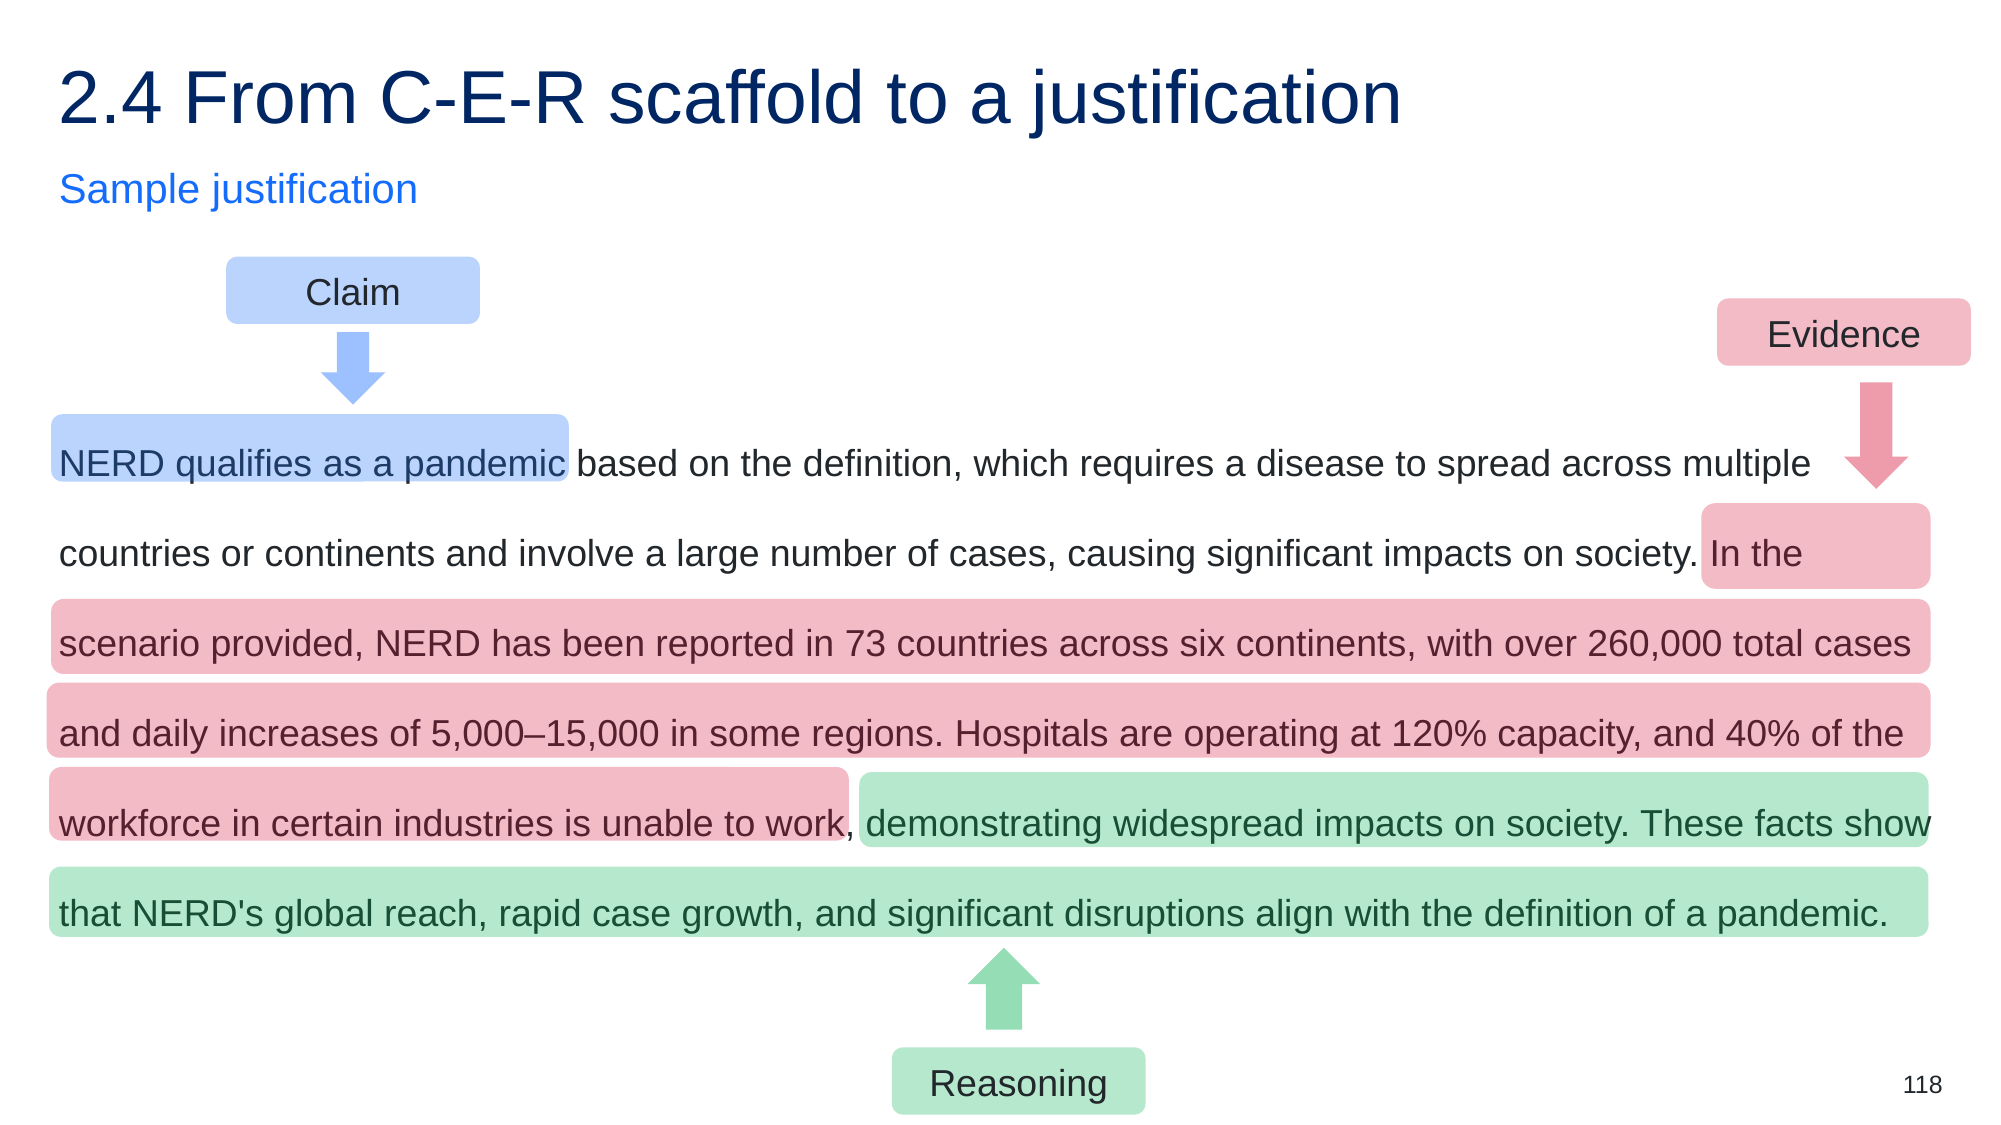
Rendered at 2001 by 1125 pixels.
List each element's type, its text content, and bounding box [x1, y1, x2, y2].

text_box [45, 681, 1932, 759]
text_box [318, 331, 388, 407]
text_box [50, 597, 1932, 676]
list NERD qualifies as a pandemic based on the definition, which requires a disease to spread across multiple countries or continents and involve a large number of cases, causing significant impacts on society. In the scenario provided, NERD has been reported in 73 countries across six continents, with over 260,000 total cases and daily increases of 5,000–15,000 in some regions. Hospitals are operating at 120% capacity, and 40% of the workforce in certain industries is unable to work, demonstrating widespread impacts on society. These facts show that NERD's global reach, rapid case growth, and significant disruptions align with the definition of a pandemic. [59, 393, 1943, 856]
text_box [1841, 381, 1912, 491]
text_box [48, 765, 850, 842]
text_box Reasoning [890, 1046, 1147, 1116]
list Sample justification [59, 161, 1943, 212]
text_box [50, 413, 570, 483]
title 2.4 From C-E-R scaffold to a justification [59, 59, 1943, 149]
text_box [1700, 502, 1932, 590]
text_box [858, 771, 1930, 849]
slide_number 118 [1824, 1068, 1943, 1099]
text_box Claim [225, 255, 481, 326]
text_box Evidence [1716, 297, 1972, 367]
text_box [965, 946, 1043, 1031]
text_box [48, 865, 1930, 938]
